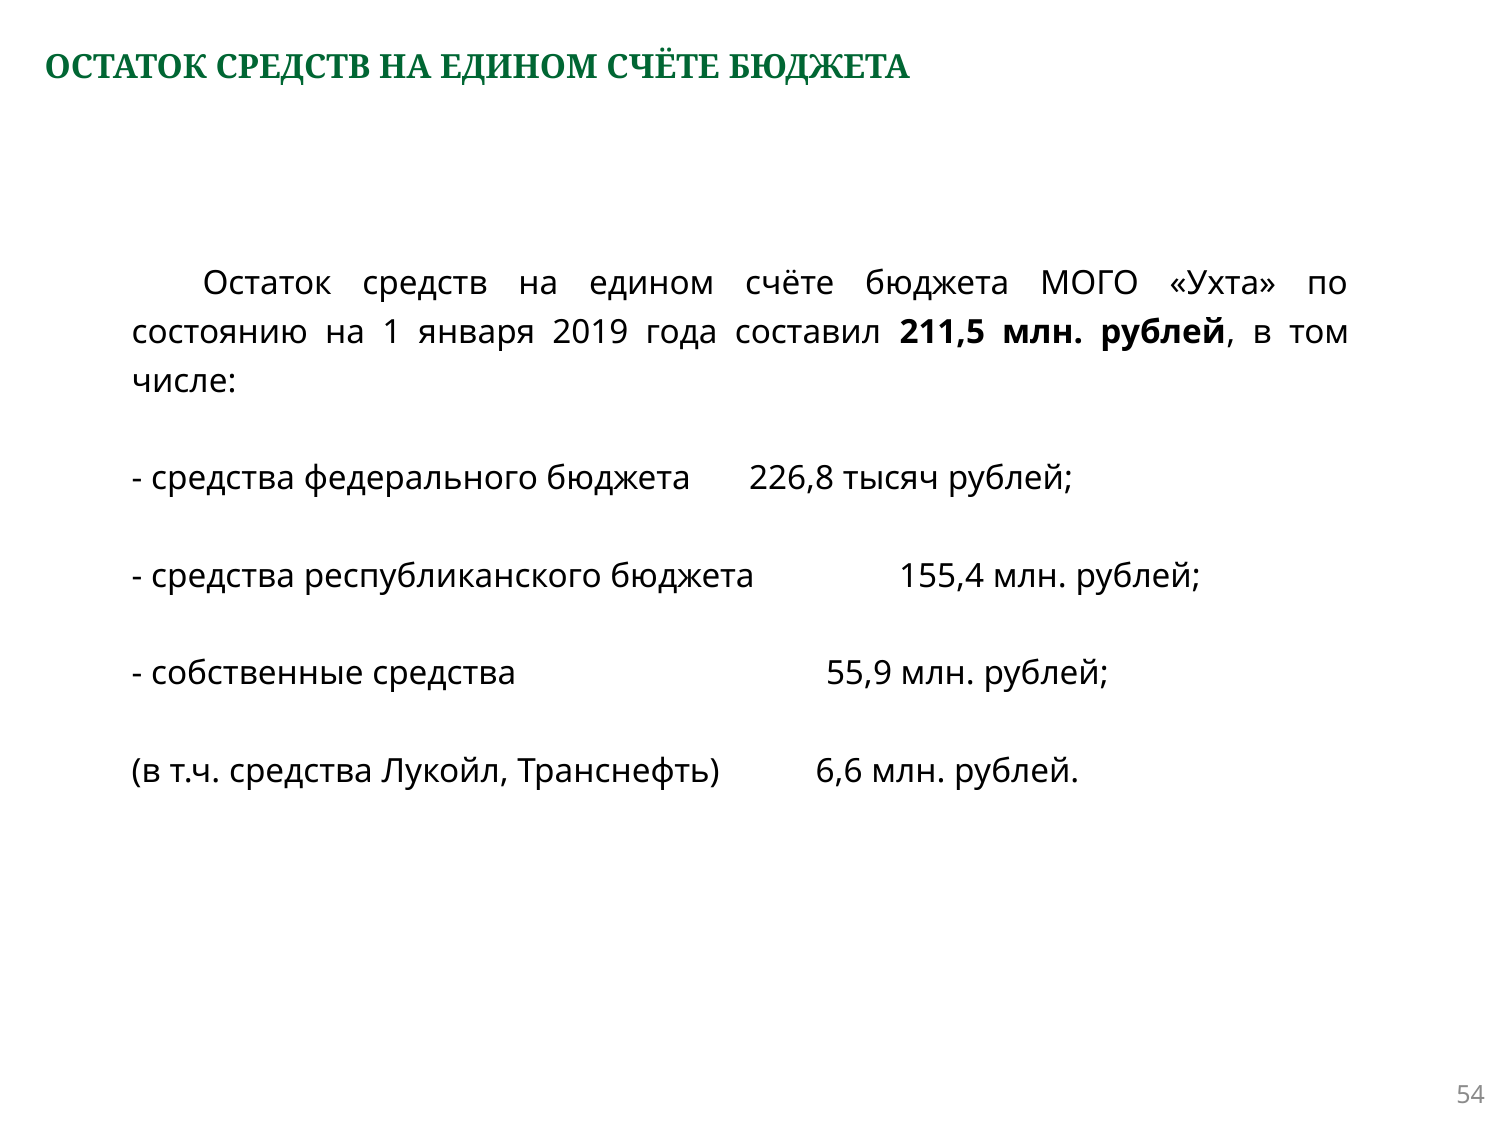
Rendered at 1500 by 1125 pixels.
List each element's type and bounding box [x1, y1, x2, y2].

text_box [115, 243, 1366, 798]
slide_number [1149, 1065, 1500, 1125]
title [29, 29, 1471, 148]
